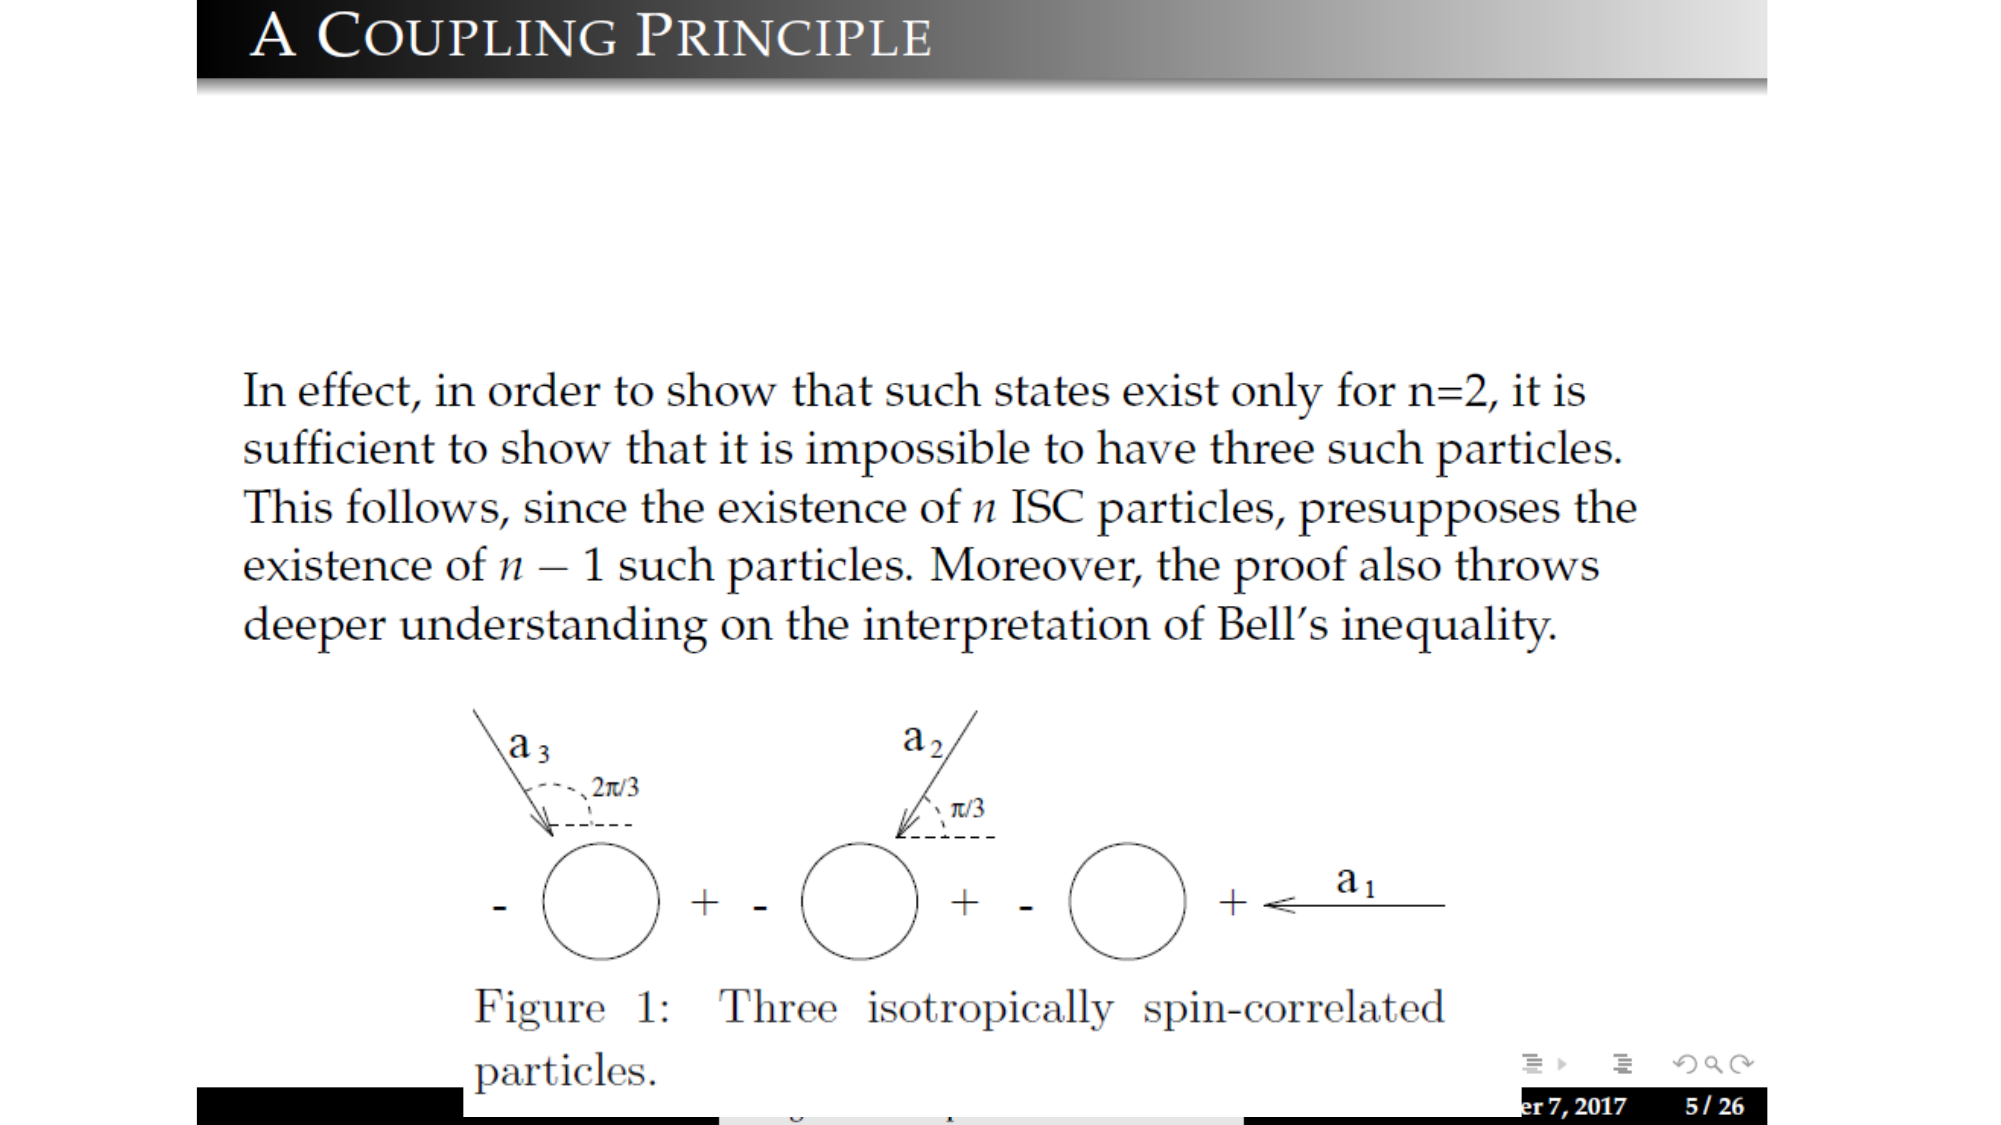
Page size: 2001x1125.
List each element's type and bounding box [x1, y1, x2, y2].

picture [196, 0, 1768, 1125]
